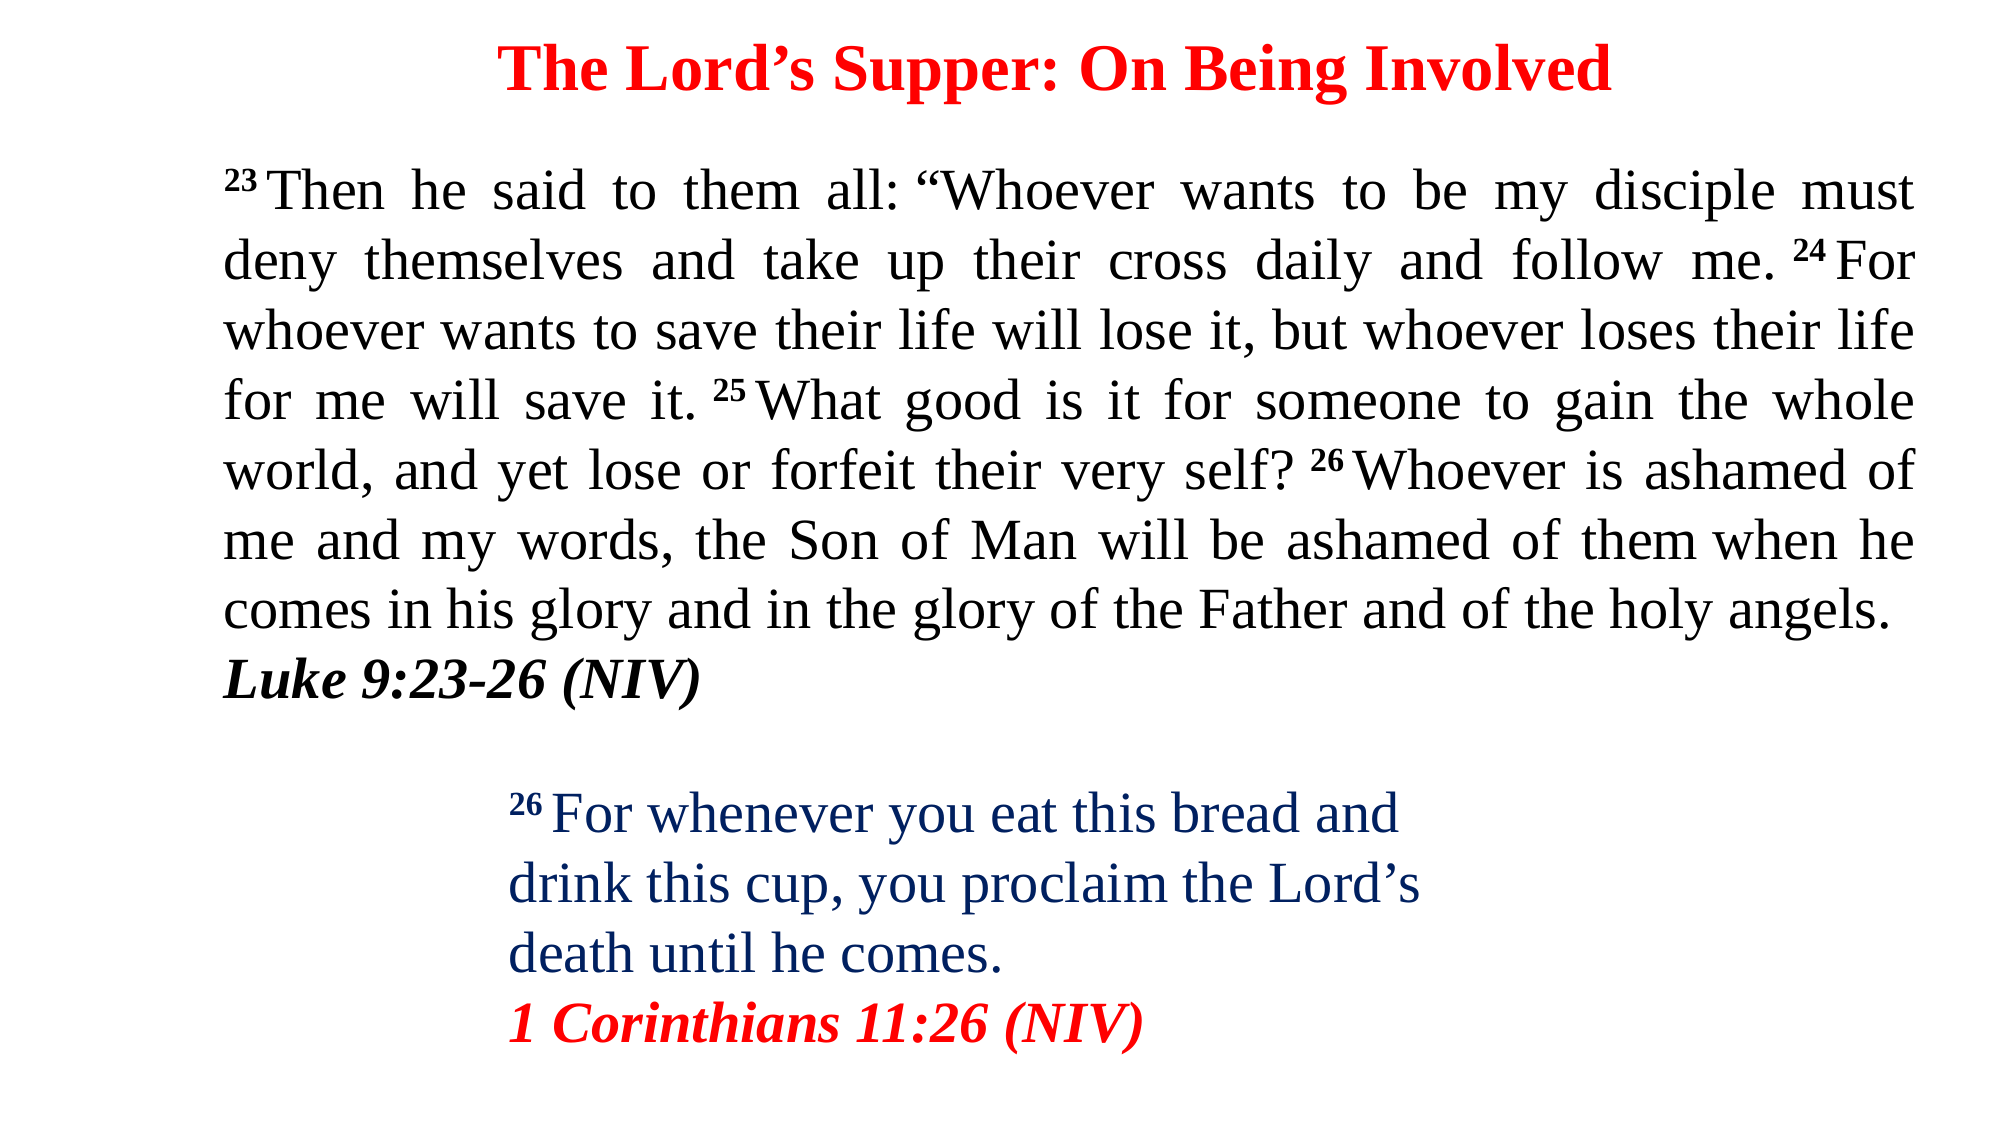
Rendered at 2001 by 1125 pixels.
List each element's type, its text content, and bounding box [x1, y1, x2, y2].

text_box 23 Then he said to them all: “Whoever wants to be my disciple must deny themselves and take up their cross daily and follow me. 24 For whoever wants to save their life will lose it, but whoever loses their life for me will save it. 25 What good is it for someone to gain the whole world, and yet lose or forfeit their very self? 26 Whoever is ashamed of me and my words, the Son of Man will be ashamed of them when he comes in his glory and in the glory of the Father and of the holy angels. Luke 9:23-26 (NIV) [209, 143, 1931, 718]
text_box 26 For whenever you eat this bread and drink this cup, you proclaim the Lord’s death until he comes. 1 Corinthians 11:26 (NIV) [494, 767, 1495, 1062]
text_box The Lord’s Supper: On Being Involved [394, 71, 1629, 111]
